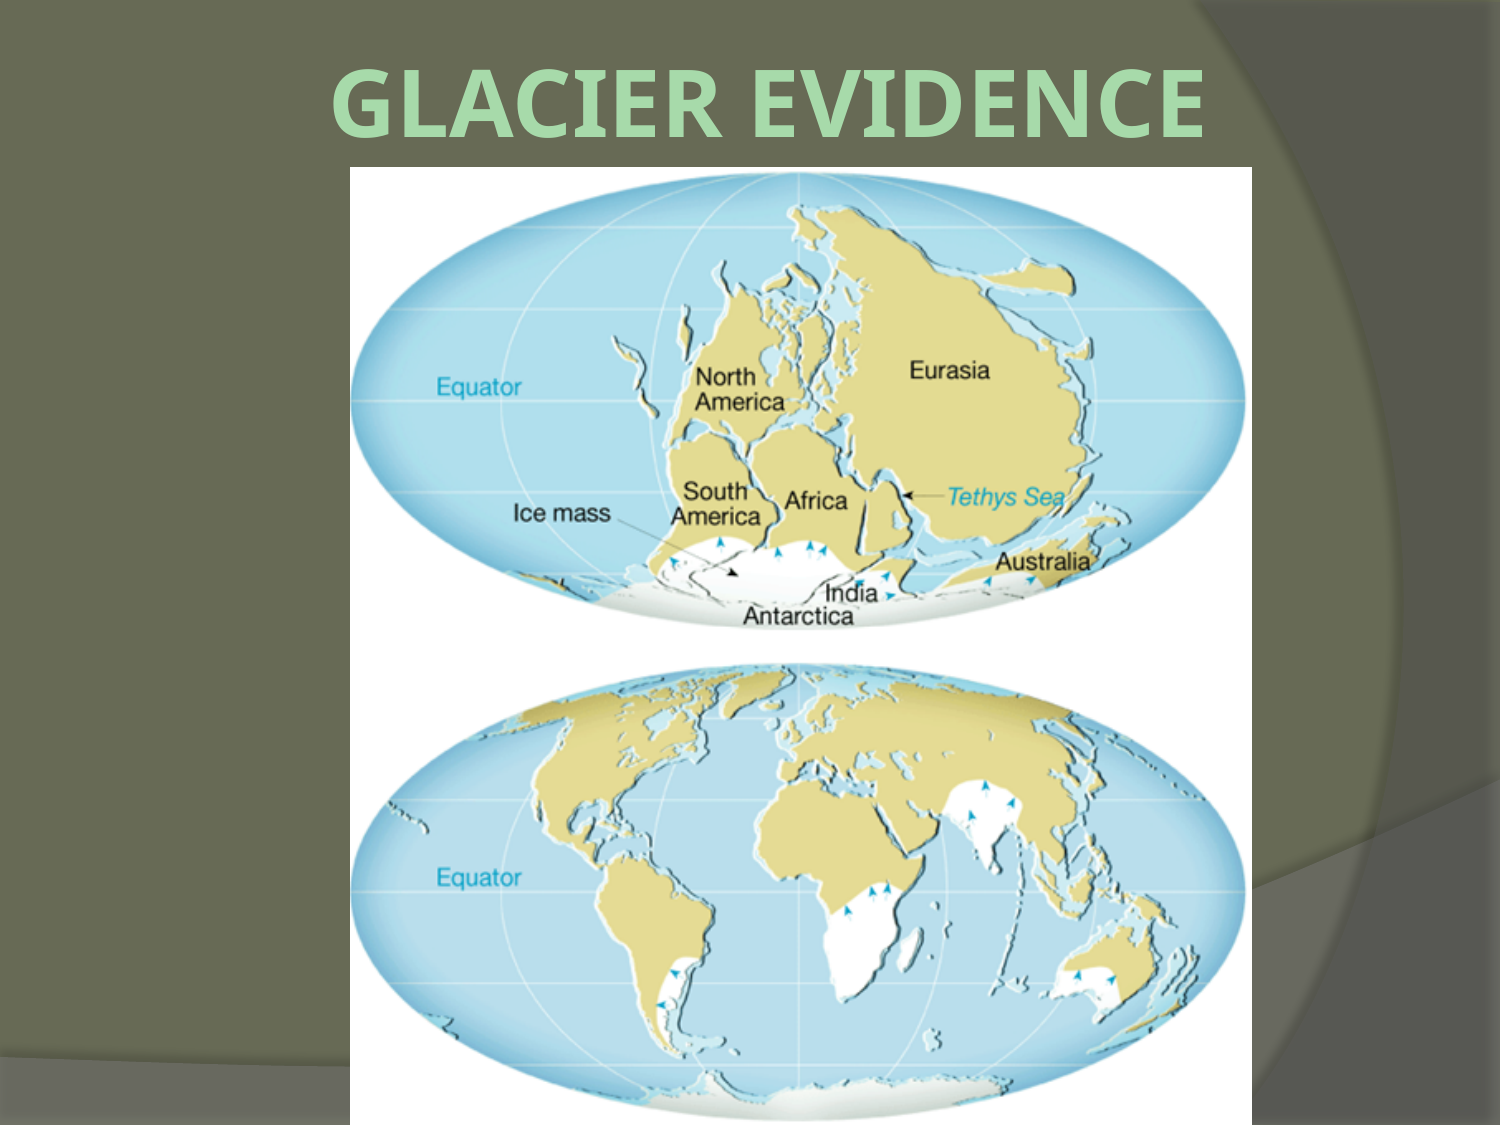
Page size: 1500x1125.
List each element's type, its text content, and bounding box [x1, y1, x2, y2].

picture [349, 166, 1252, 1125]
title Glacier Evidence [237, 24, 1301, 176]
